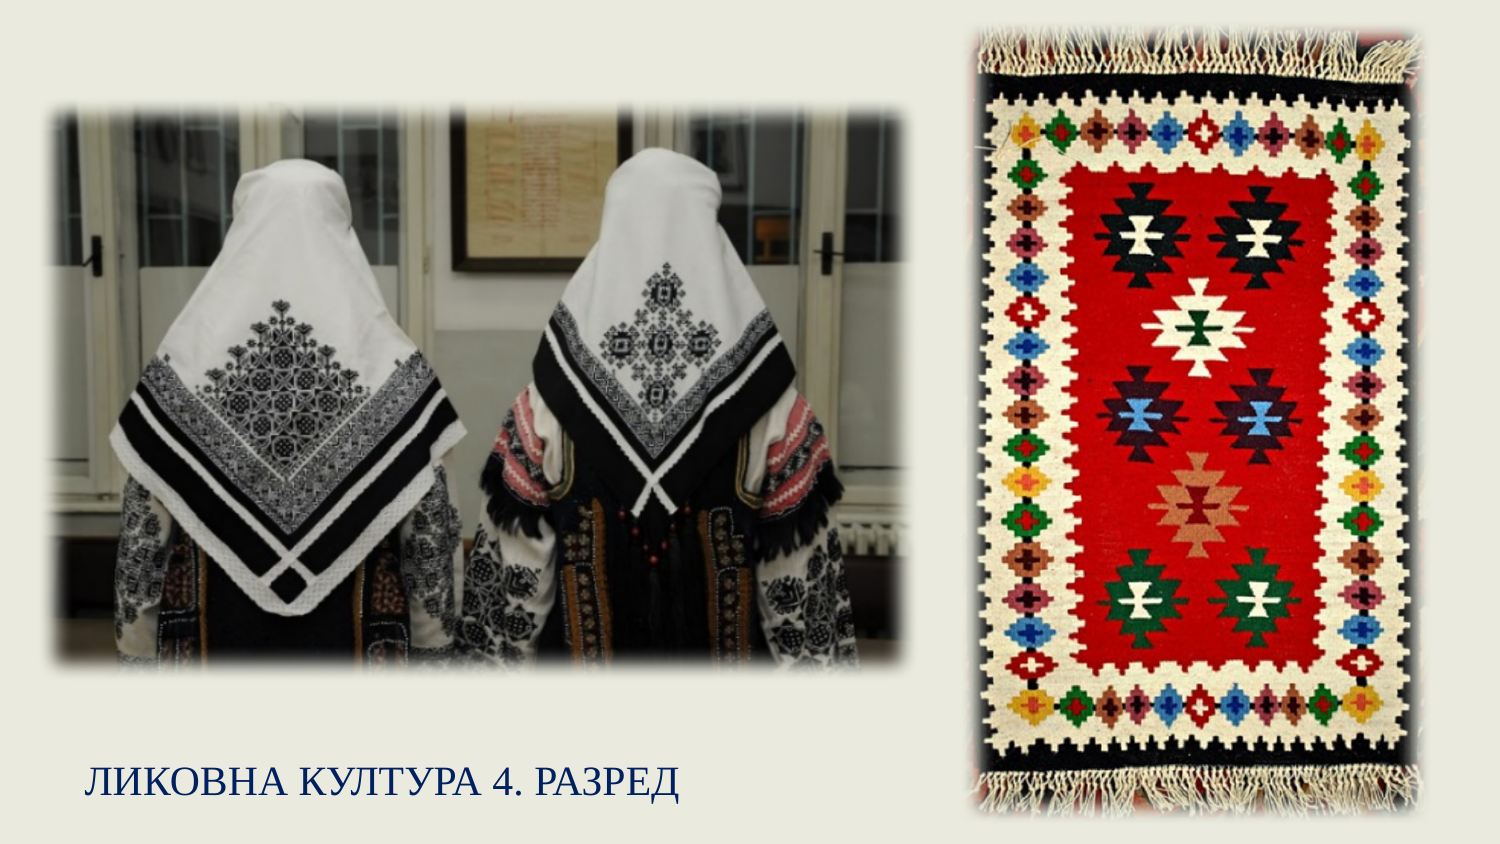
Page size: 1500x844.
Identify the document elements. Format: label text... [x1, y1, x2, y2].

text_box ЛИКОВНА КУЛТУРА 4. РАЗРЕД [69, 745, 758, 811]
picture [37, 50, 1500, 795]
